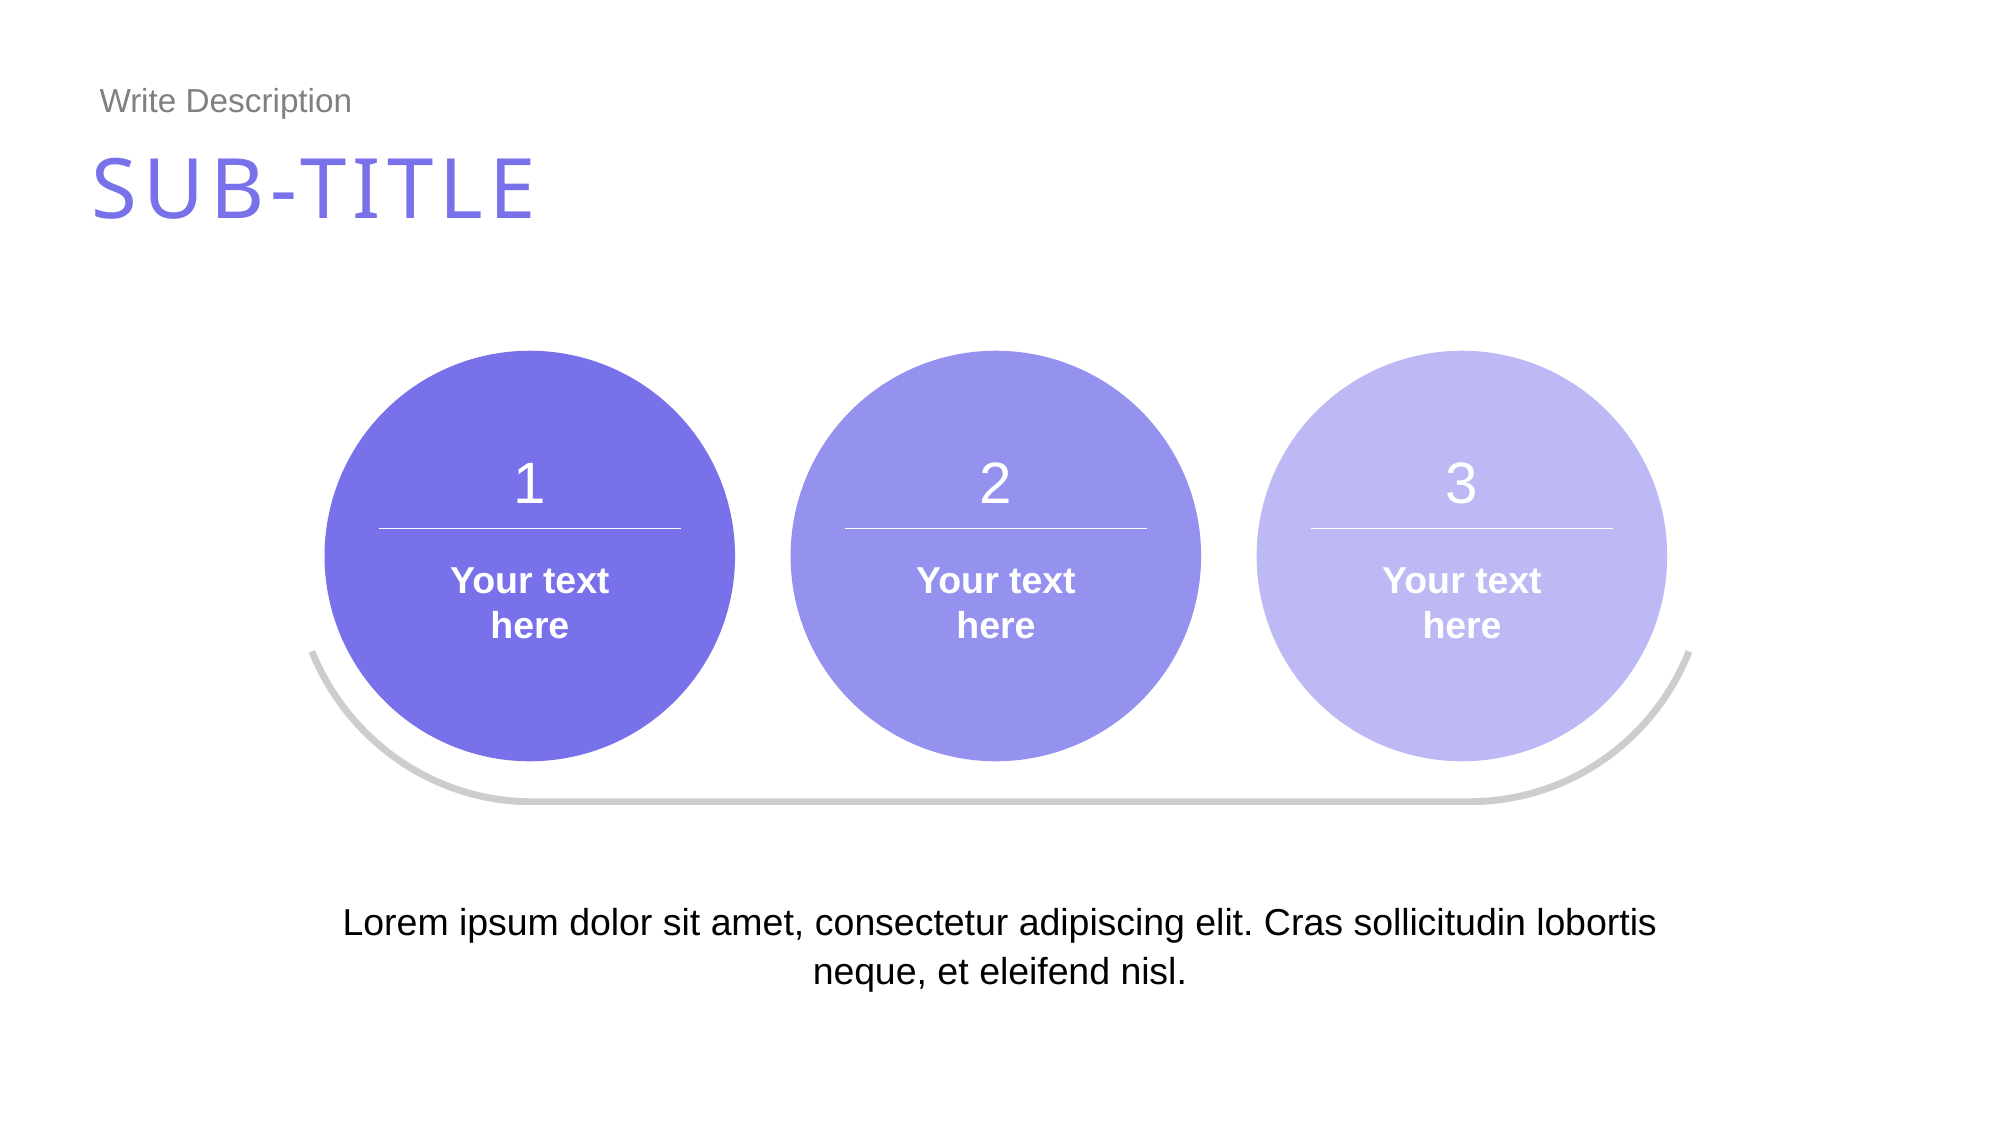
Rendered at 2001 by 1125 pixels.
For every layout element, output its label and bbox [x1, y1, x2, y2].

text_box [77, 72, 550, 244]
text_box [308, 350, 1692, 998]
